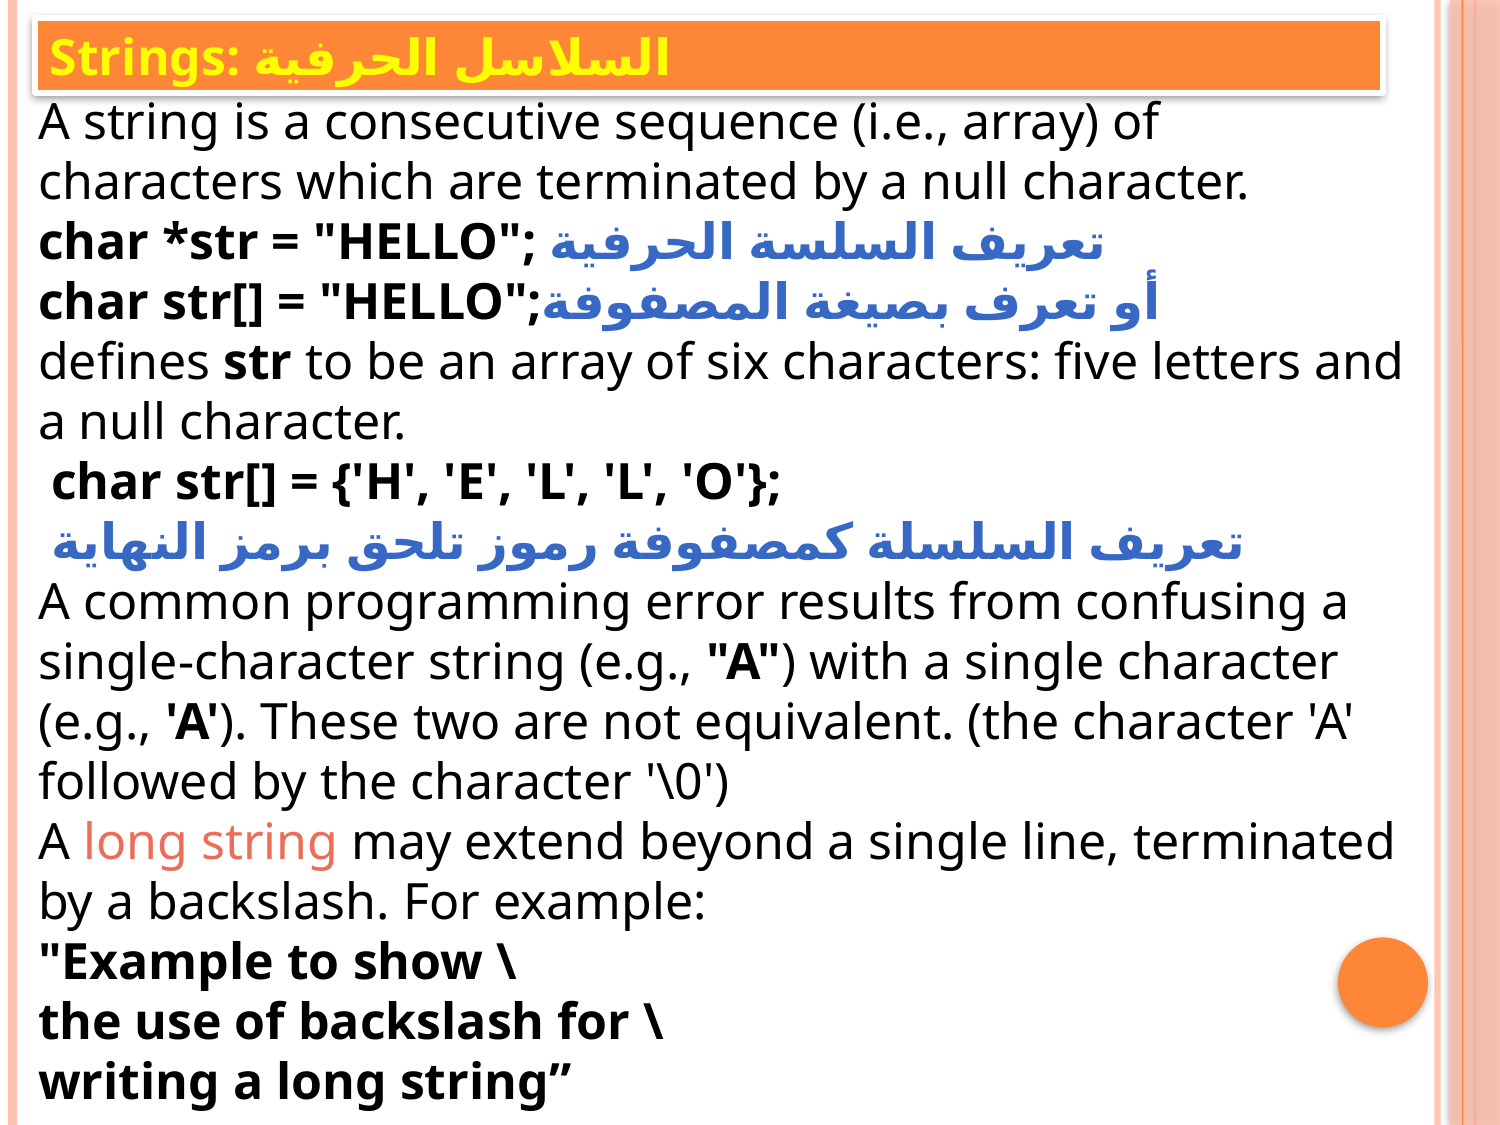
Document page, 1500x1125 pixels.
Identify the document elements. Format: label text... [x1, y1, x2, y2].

text_box A string is a consecutive sequence (i.e., array) of characters which are terminated by a null character. char *str = "HELLO"; تعريف السلسة الحرفية char str[] = "HELLO";أو تعرف بصيغة المصفوفة defines str to be an array of six characters: five letters and a null character. char str[] = {'H', 'E', 'L', 'L', 'O'}; تعريف السلسلة كمصفوفة رموز تلحق برمز النهاية A common programming error results from confusing a single-character string (e.g., "A") with a single character (e.g., 'A'). These two are not equivalent. (the character 'A' followed by the character '\0') A long string may extend beyond a single line, terminated by a backslash. For example: "Example to show \ the use of backslash for \ writing a long string” [23, 81, 1430, 1117]
text_box Strings: السلاسل الحرفية [32, 15, 1386, 96]
